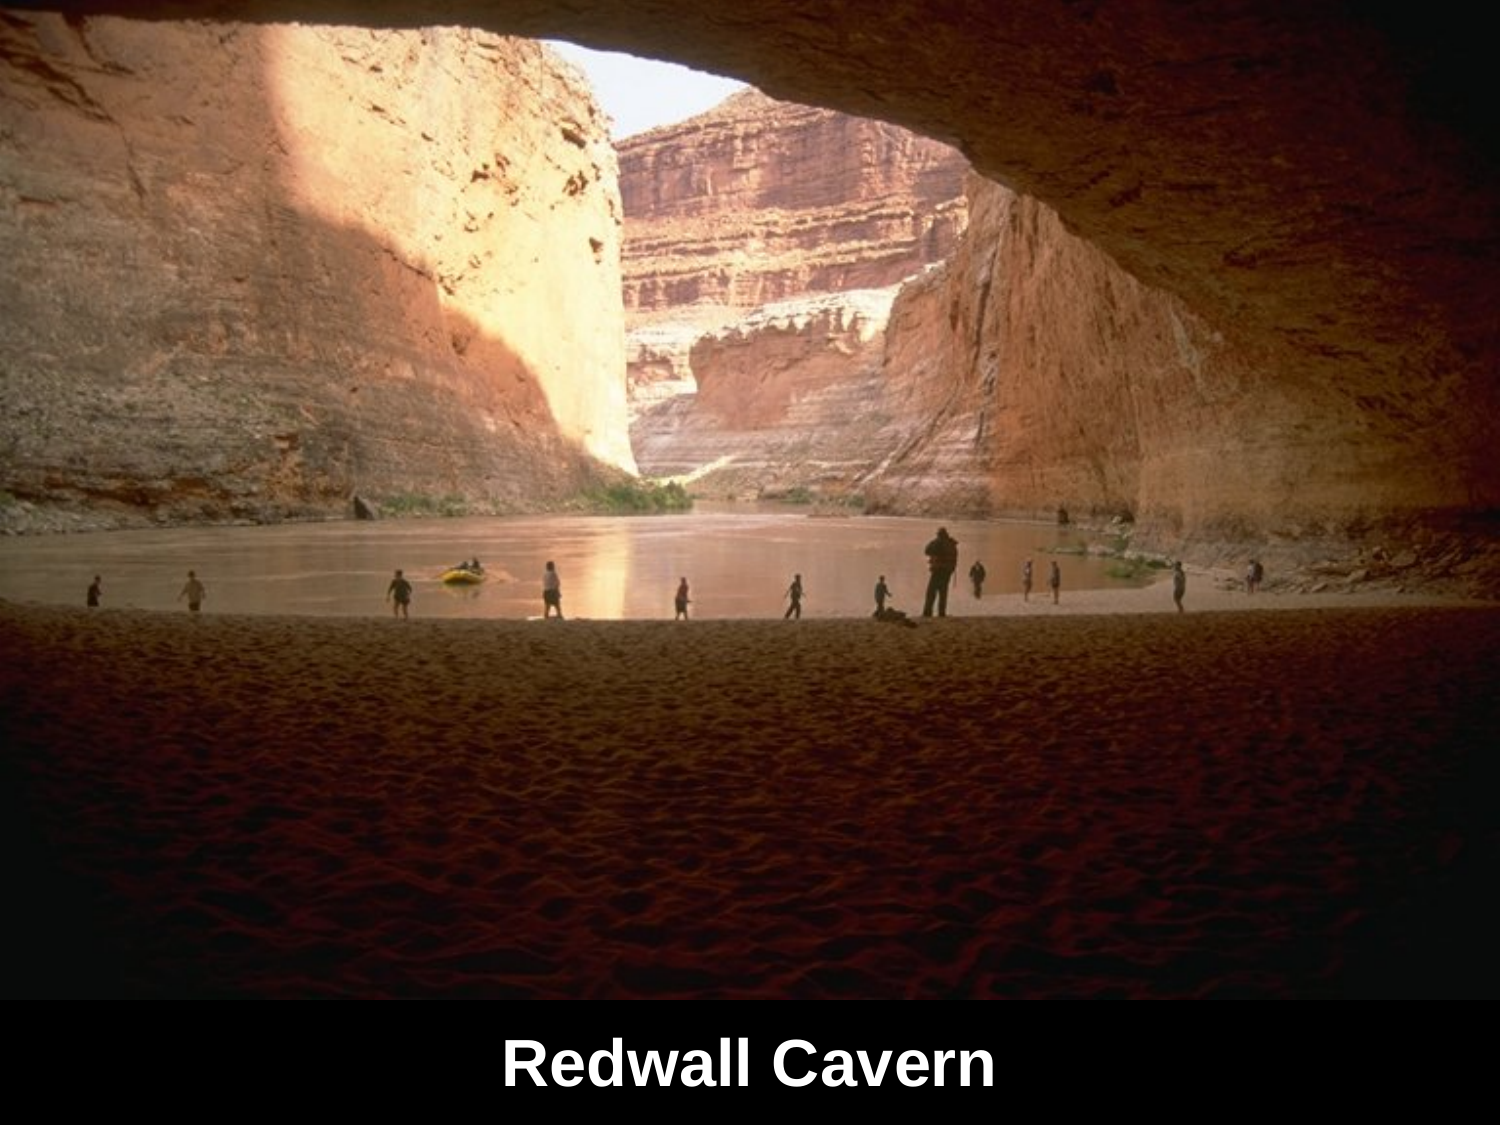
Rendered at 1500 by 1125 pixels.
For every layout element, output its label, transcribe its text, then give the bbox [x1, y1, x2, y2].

text_box Redwall Cavern [0, 1012, 1500, 1108]
picture [0, 0, 1500, 1000]
